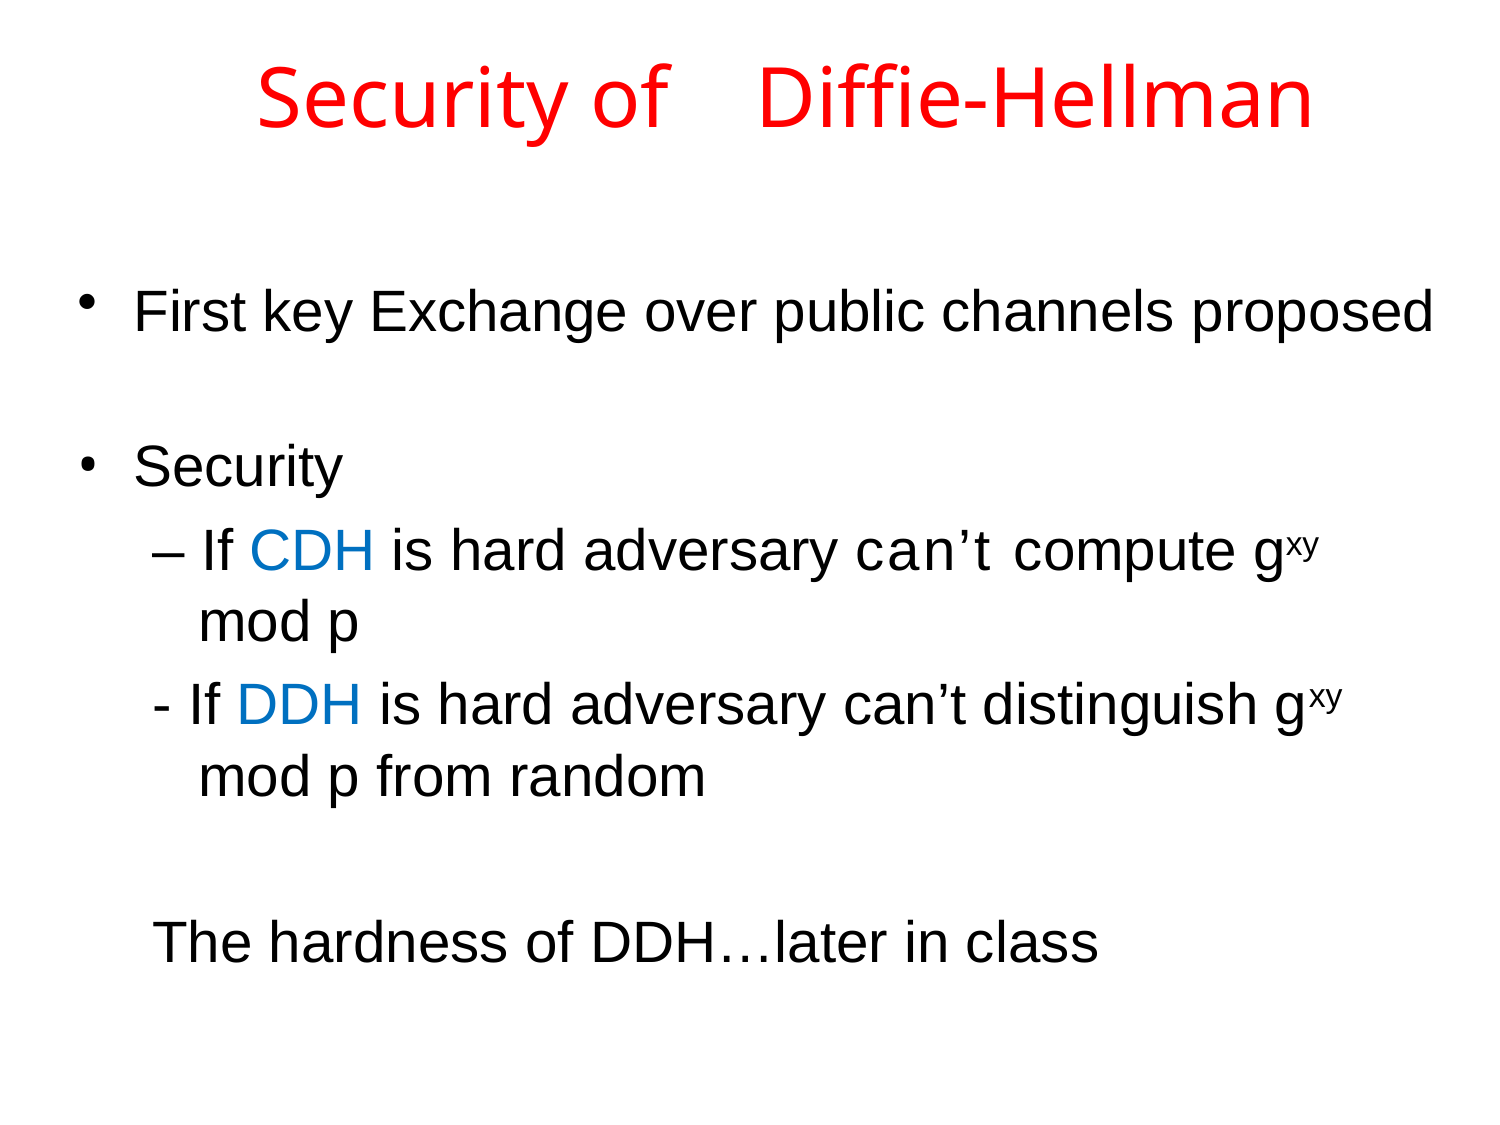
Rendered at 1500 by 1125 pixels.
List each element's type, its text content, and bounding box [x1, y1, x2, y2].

title Security of Diffie-Hellman [254, 41, 1334, 232]
text_box First key Exchange over public channels proposed Security – If CDH is hard adversary can’t compute gxy mod p - If DDH is hard adversary can’t distinguish gxy mod p from random The hardness of DDH…later in class [69, 271, 1485, 1125]
